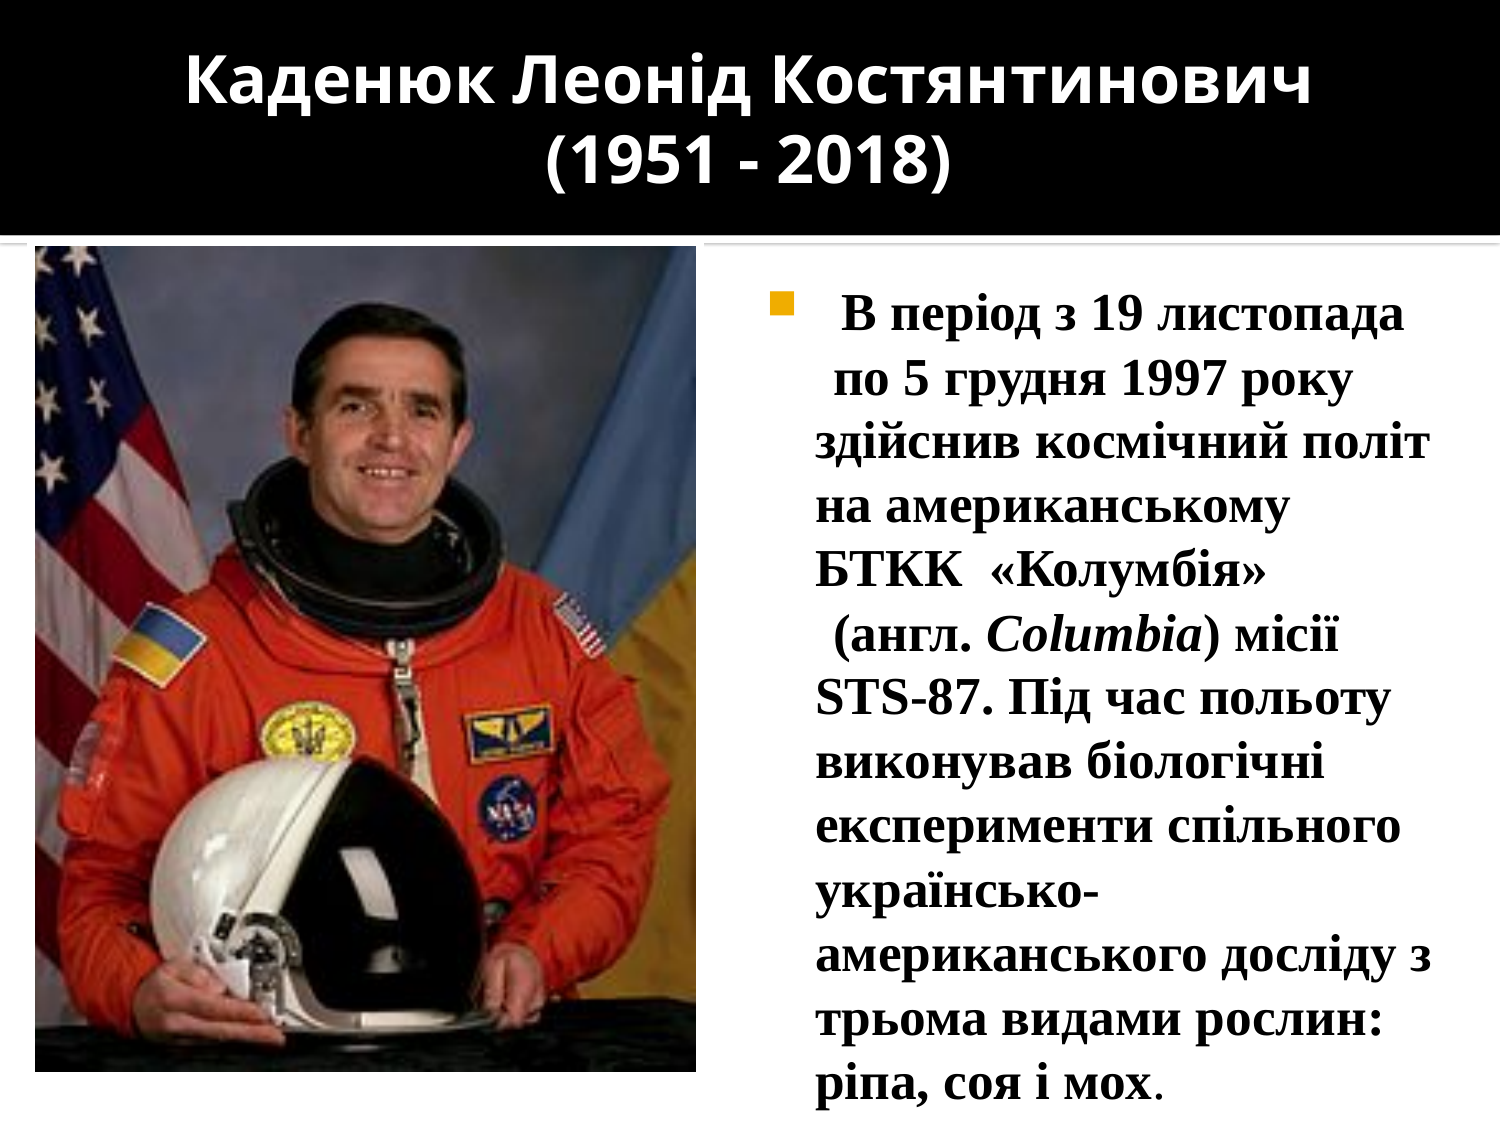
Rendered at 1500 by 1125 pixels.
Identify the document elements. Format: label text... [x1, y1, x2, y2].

text_box Каденюк Леонід Костянтинович (1951 - 2018) [70, 23, 1421, 211]
text_box В період з 19 листопада по 5 грудня 1997 року здійснив космічний політ на американському БТКК «Колумбія» (англ. Columbia) місії STS-87. Під час польоту виконував біологічні експерименти спільного українсько-американського досліду з трьома видами рослин: ріпа, соя і мох. [738, 262, 1461, 1125]
picture [35, 245, 696, 1073]
